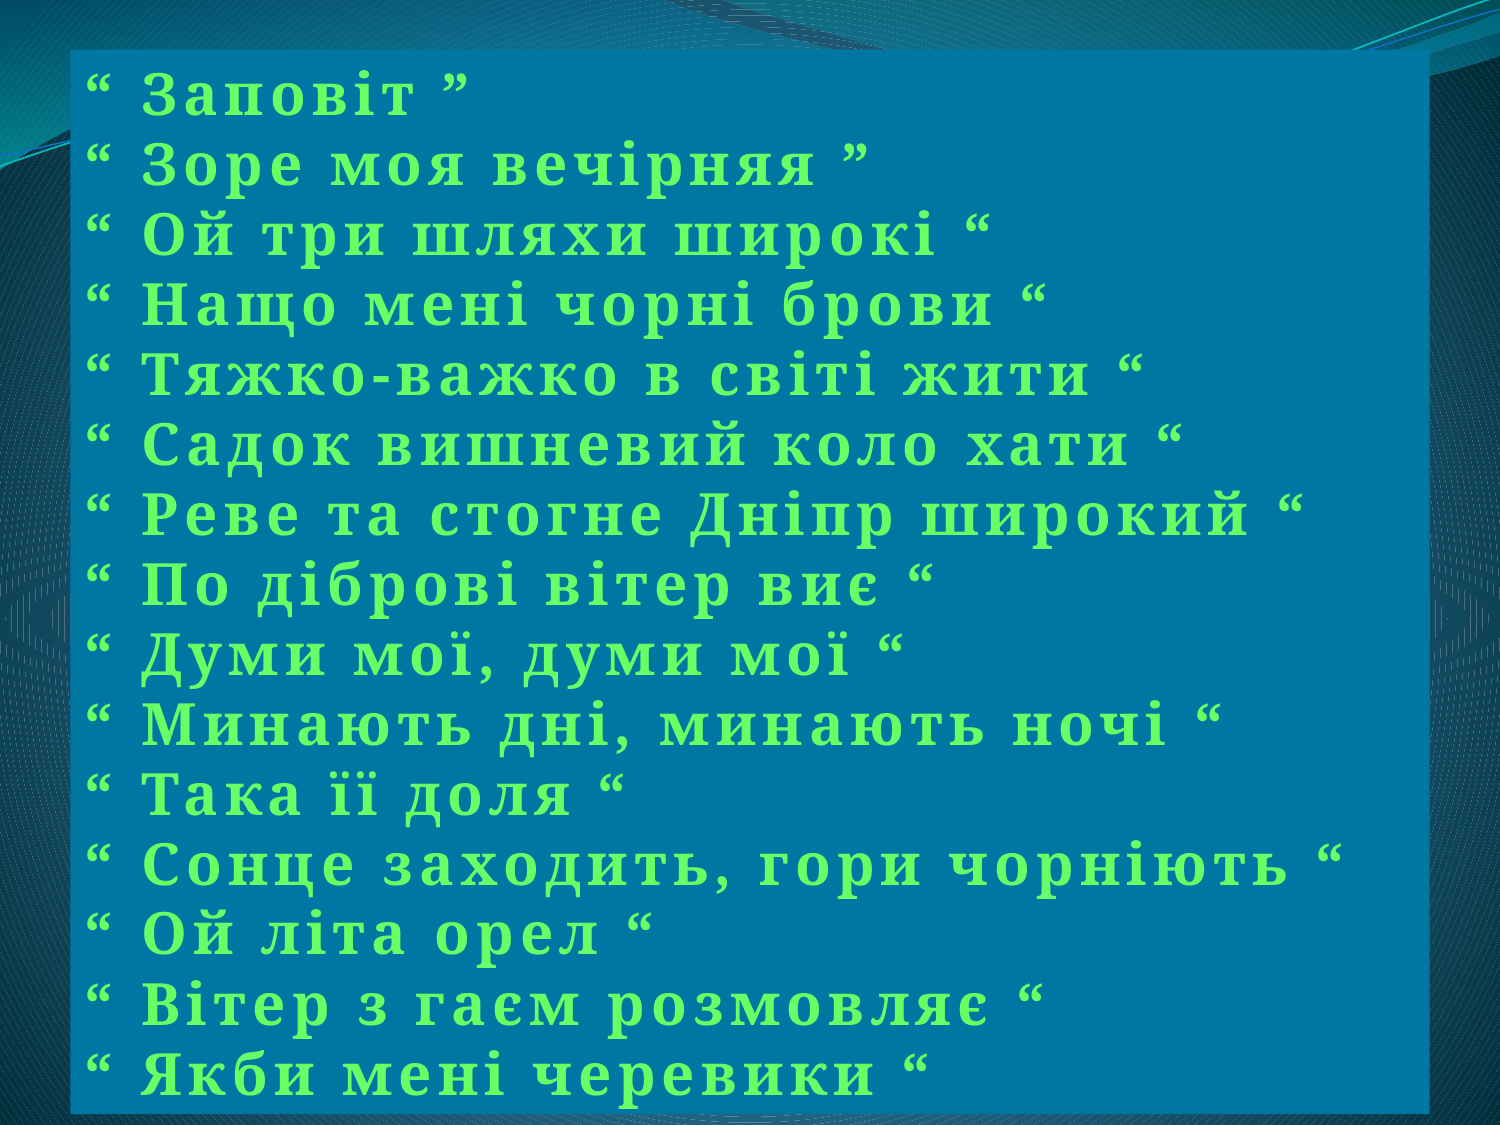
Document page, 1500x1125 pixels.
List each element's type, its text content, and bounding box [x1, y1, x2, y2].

text_box “ Заповіт ” “ Зоре моя вечірняя ” “ Ой три шляхи широкі “ “ Нащо мені чорні брови “ “ Тяжко-важко в світі жити “ “ Садок вишневий коло хати “ “ Реве та стогне Дніпр широкий “ “ По діброві вітер виє “ “ Думи мої, думи мої “ “ Минають дні, минають ночі “ “ Така її доля “ “ Сонце заходить, гори чорніють “ “ Ой літа орел “ “ Вітер з гаєм розмовляє “ “ Якби мені черевики “ [70, 49, 1430, 1115]
